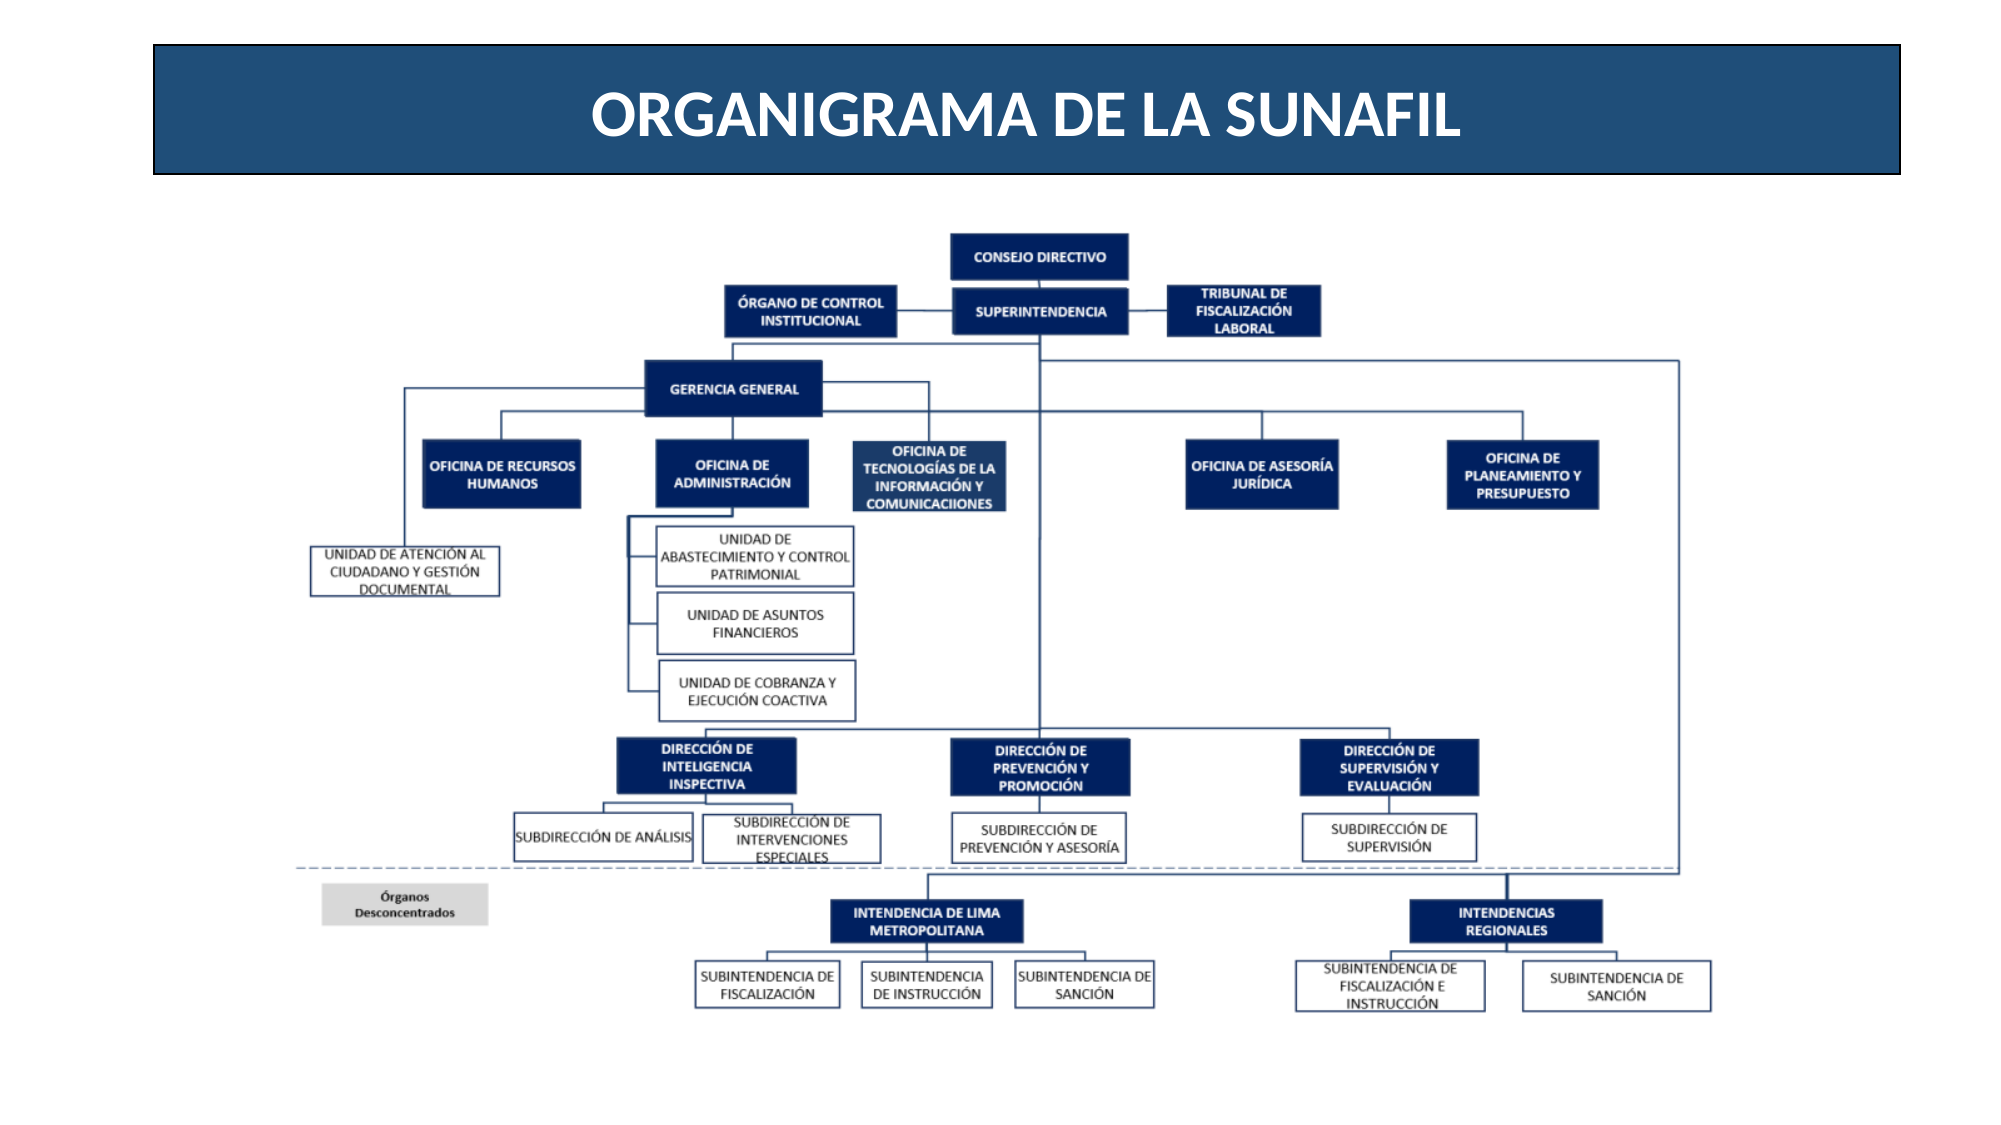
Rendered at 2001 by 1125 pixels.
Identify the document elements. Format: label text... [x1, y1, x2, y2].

picture [255, 231, 1800, 1028]
text_box ORGANIGRAMA DE LA SUNAFIL [153, 44, 1901, 175]
